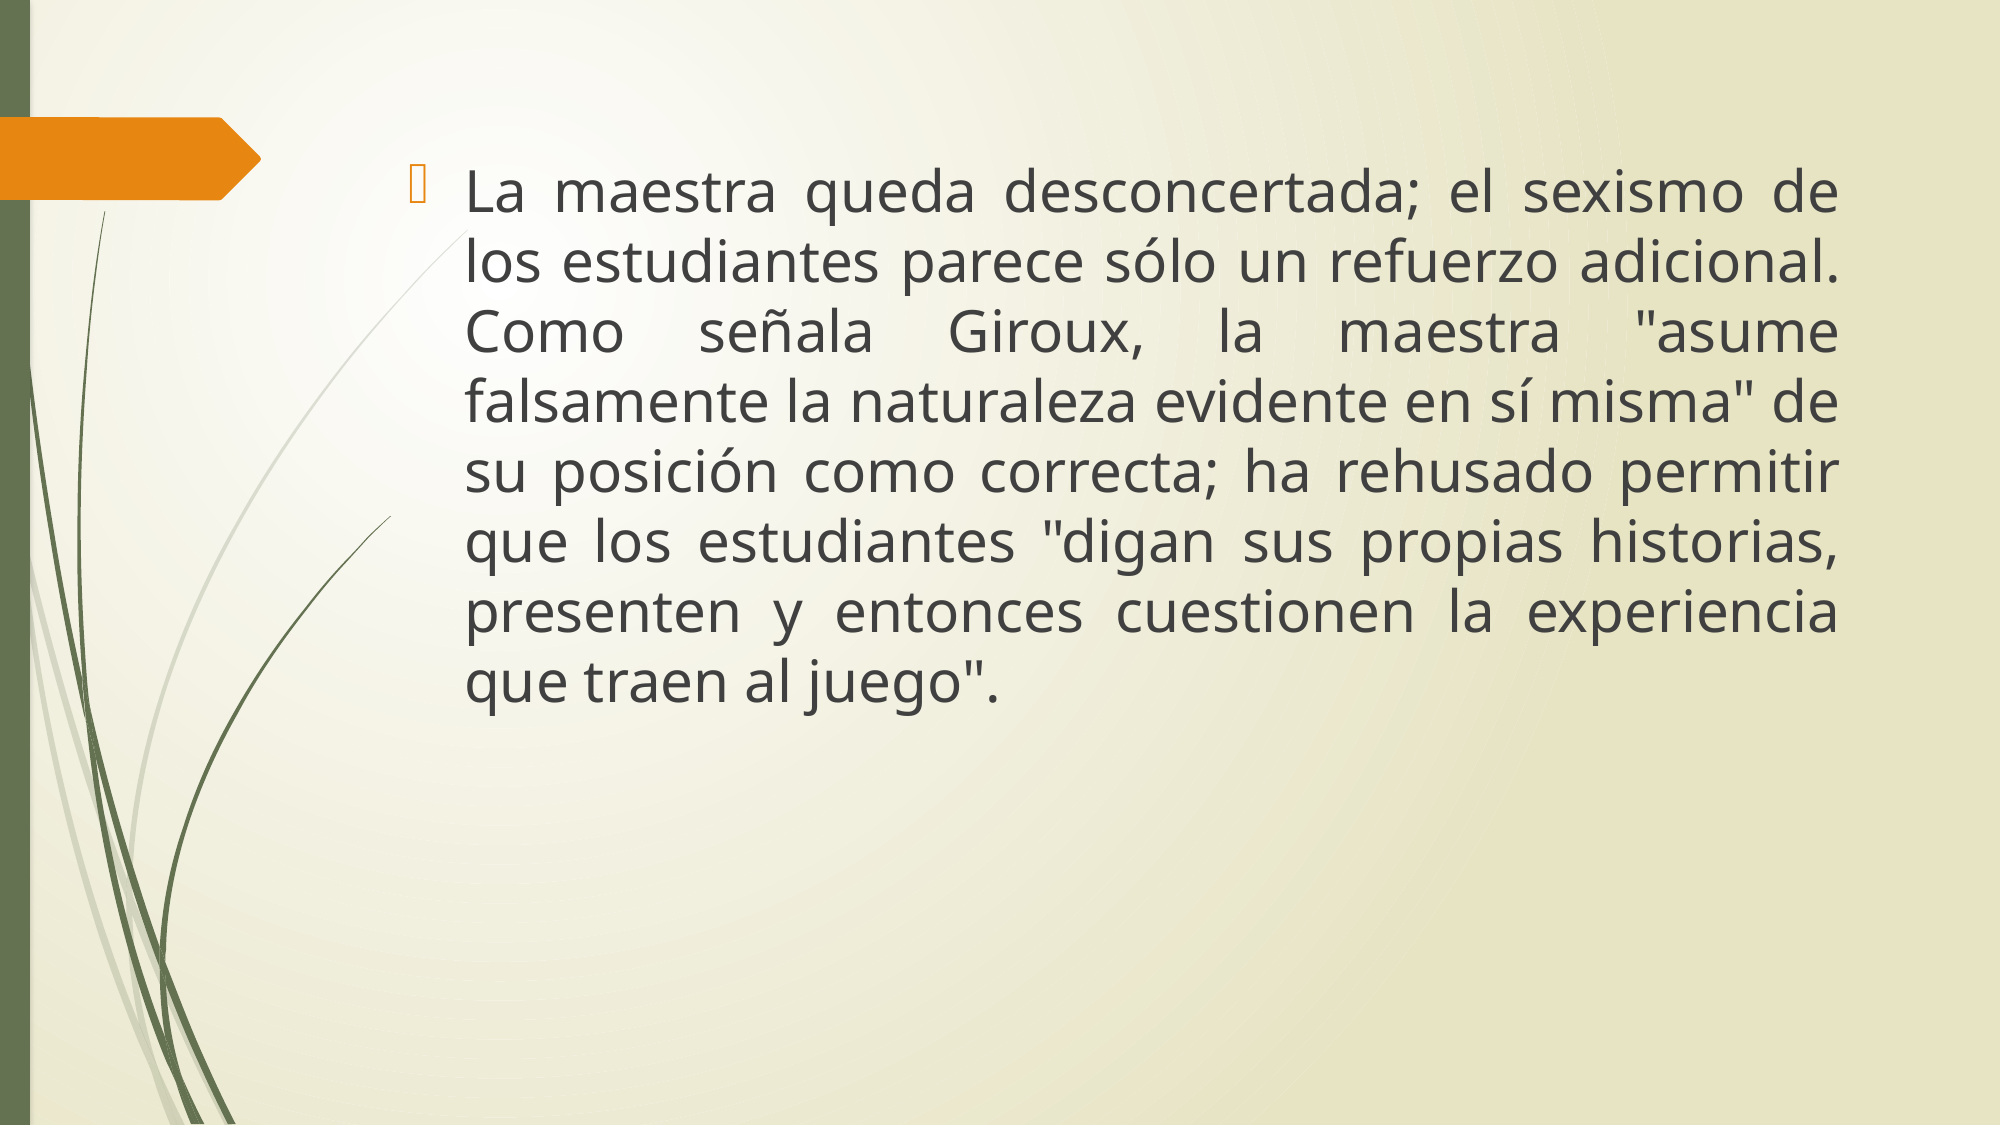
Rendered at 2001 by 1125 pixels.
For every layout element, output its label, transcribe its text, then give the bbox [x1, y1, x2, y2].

list La maestra queda desconcertada; el sexismo de los estudiantes parece sólo un refuerzo adicional. Como señala Giroux, la maestra "asume falsamente la naturaleza evidente en sí misma" de su posición como correcta; ha rehusado permitir que los estudiantes "digan sus propias historias, presenten y entonces cuestionen la experiencia que traen al juego". [393, 147, 1856, 835]
